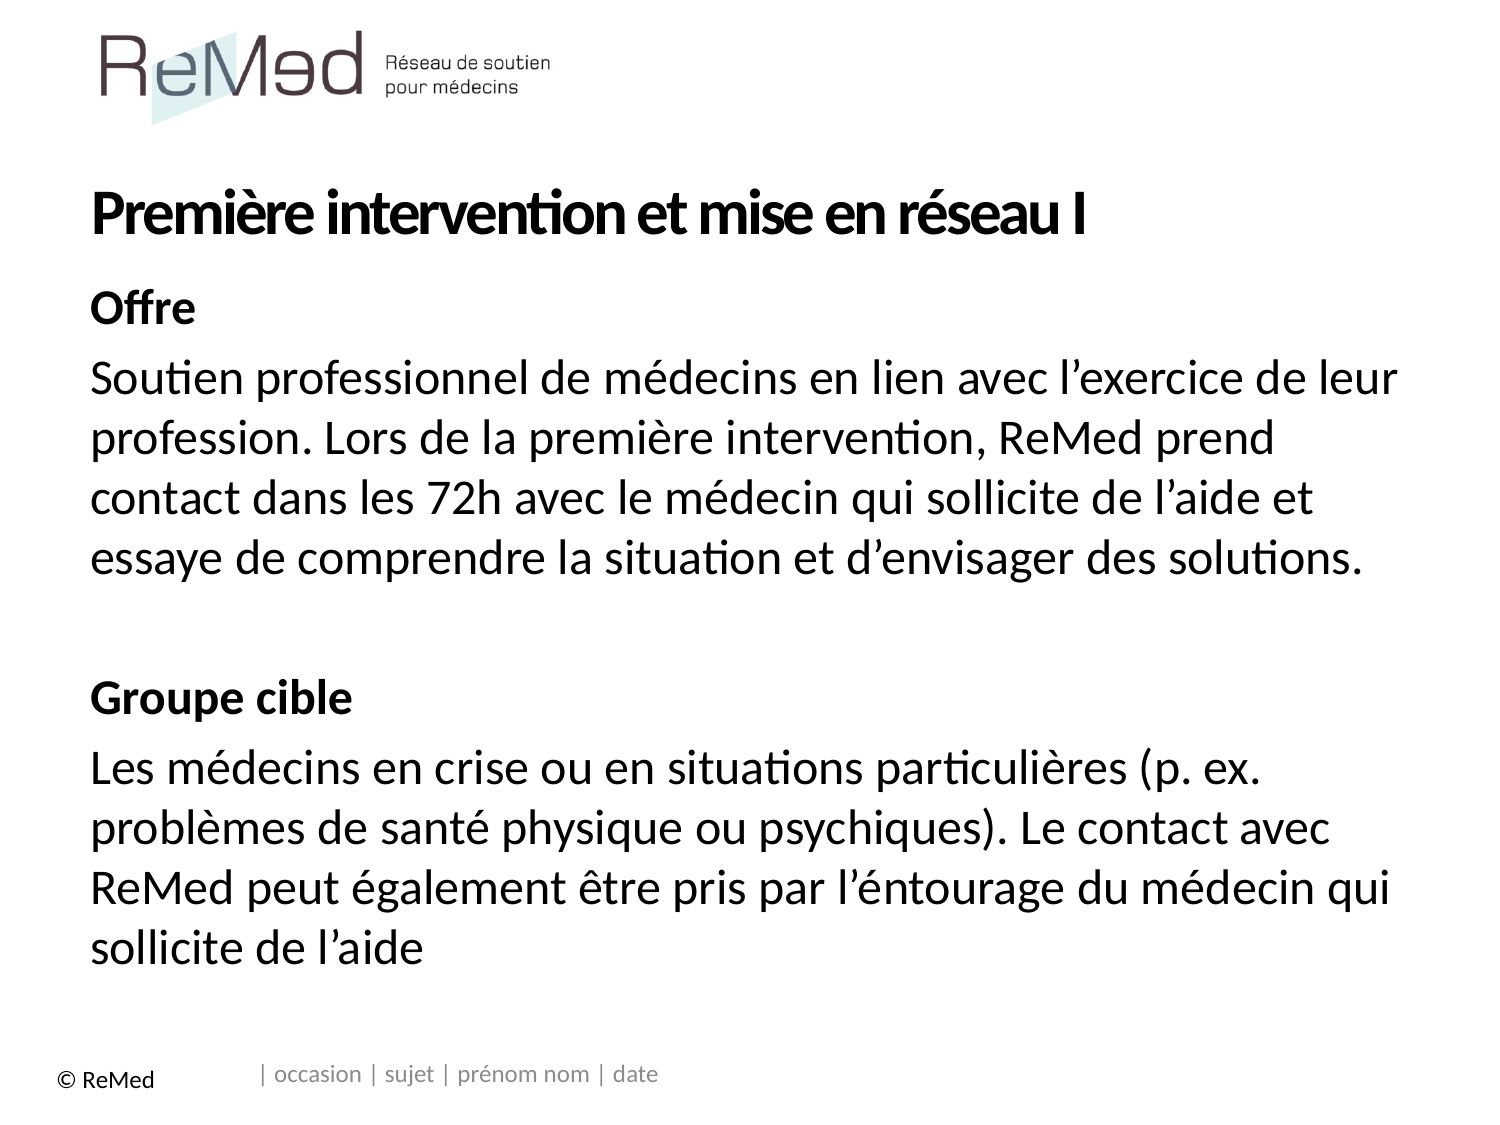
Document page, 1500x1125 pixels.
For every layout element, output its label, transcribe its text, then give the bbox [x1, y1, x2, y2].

footer | occasion | sujet | prénom nom | date [242, 1042, 988, 1103]
picture [29, 22, 621, 134]
text_box © ReMed [41, 1055, 242, 1101]
list Offre Soutien professionnel de médecins en lien avec l’exercice de leur profession. Lors de la première intervention, ReMed prend contact dans les 72h avec le médecin qui sollicite de l’aide et essaye de comprendre la situation et d’envisager des solutions. Groupe cible Les médecins en crise ou en situations particulières (p. ex. problèmes de santé physique ou psychiques). Le contact avec ReMed peut également être pris par l’éntourage du médecin qui sollicite de l’aide [75, 267, 1425, 1056]
title Première intervention et mise en réseau I [76, 160, 1427, 256]
